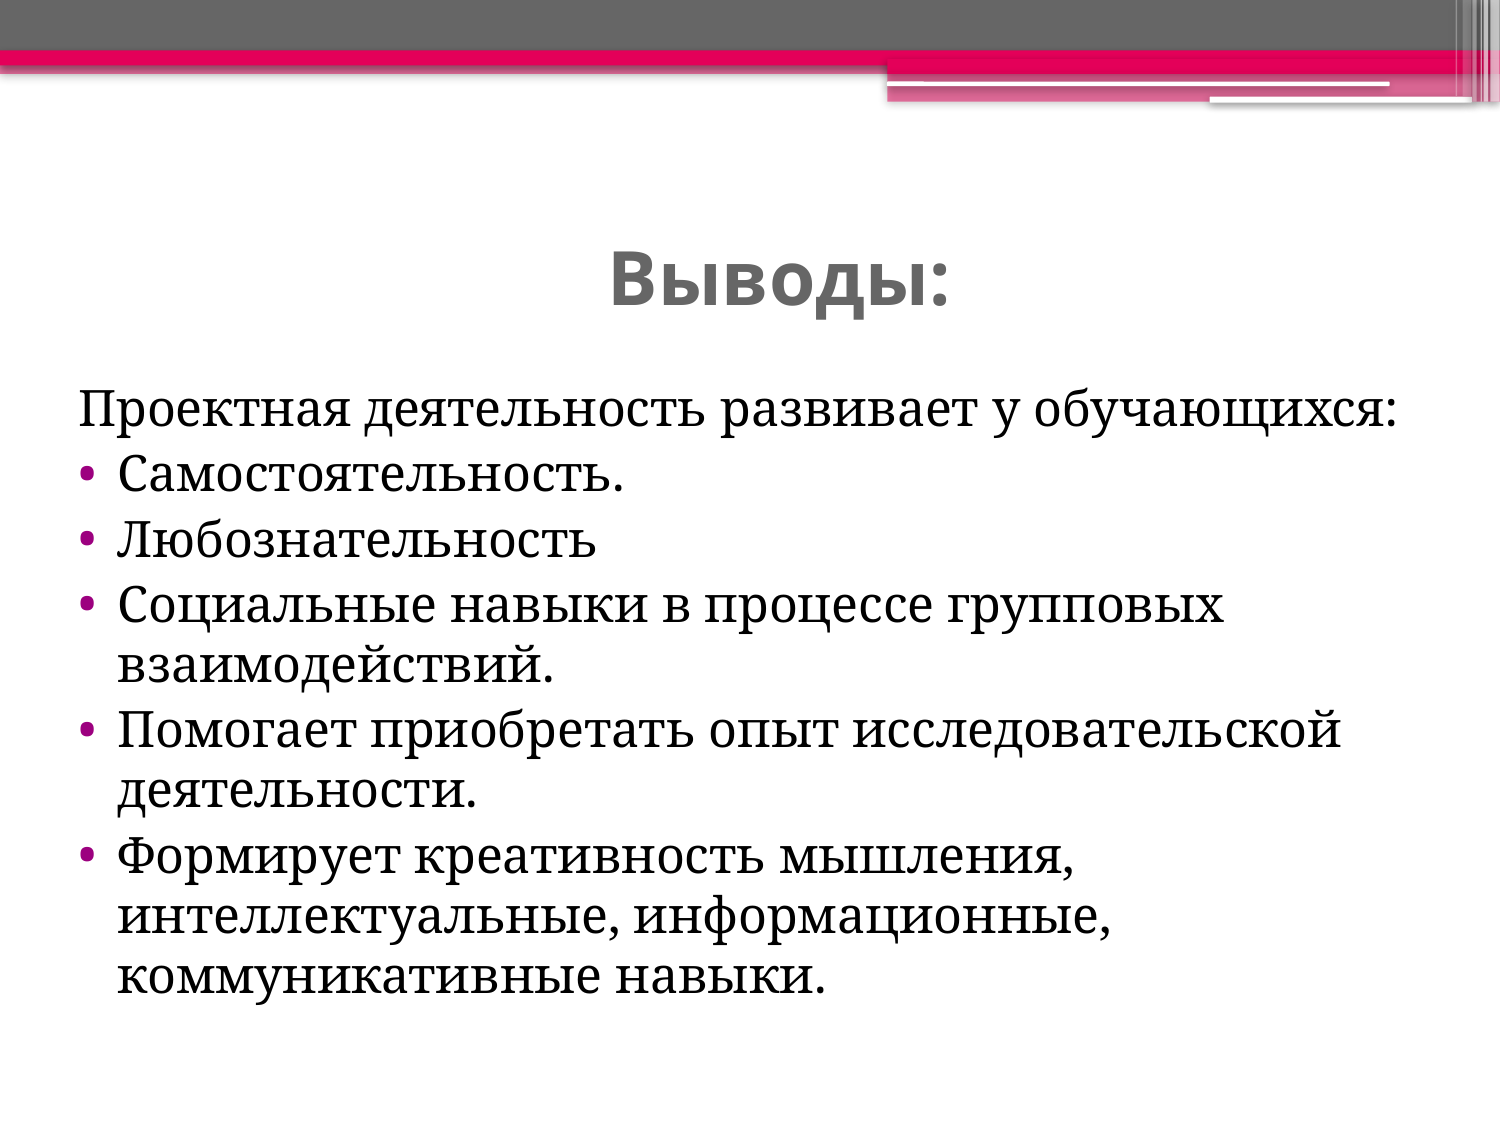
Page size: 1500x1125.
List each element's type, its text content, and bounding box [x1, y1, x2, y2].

title Выводы: [75, 187, 1425, 363]
list Проектная деятельность развивает у обучающихся: Самостоятельность. Любознательность Социальные навыки в процессе групповых взаимодействий. Помогает приобретать опыт исследовательской деятельности. Формирует креативность мышления, интеллектуальные, информационные, коммуникативные навыки. [46, 368, 1425, 1079]
